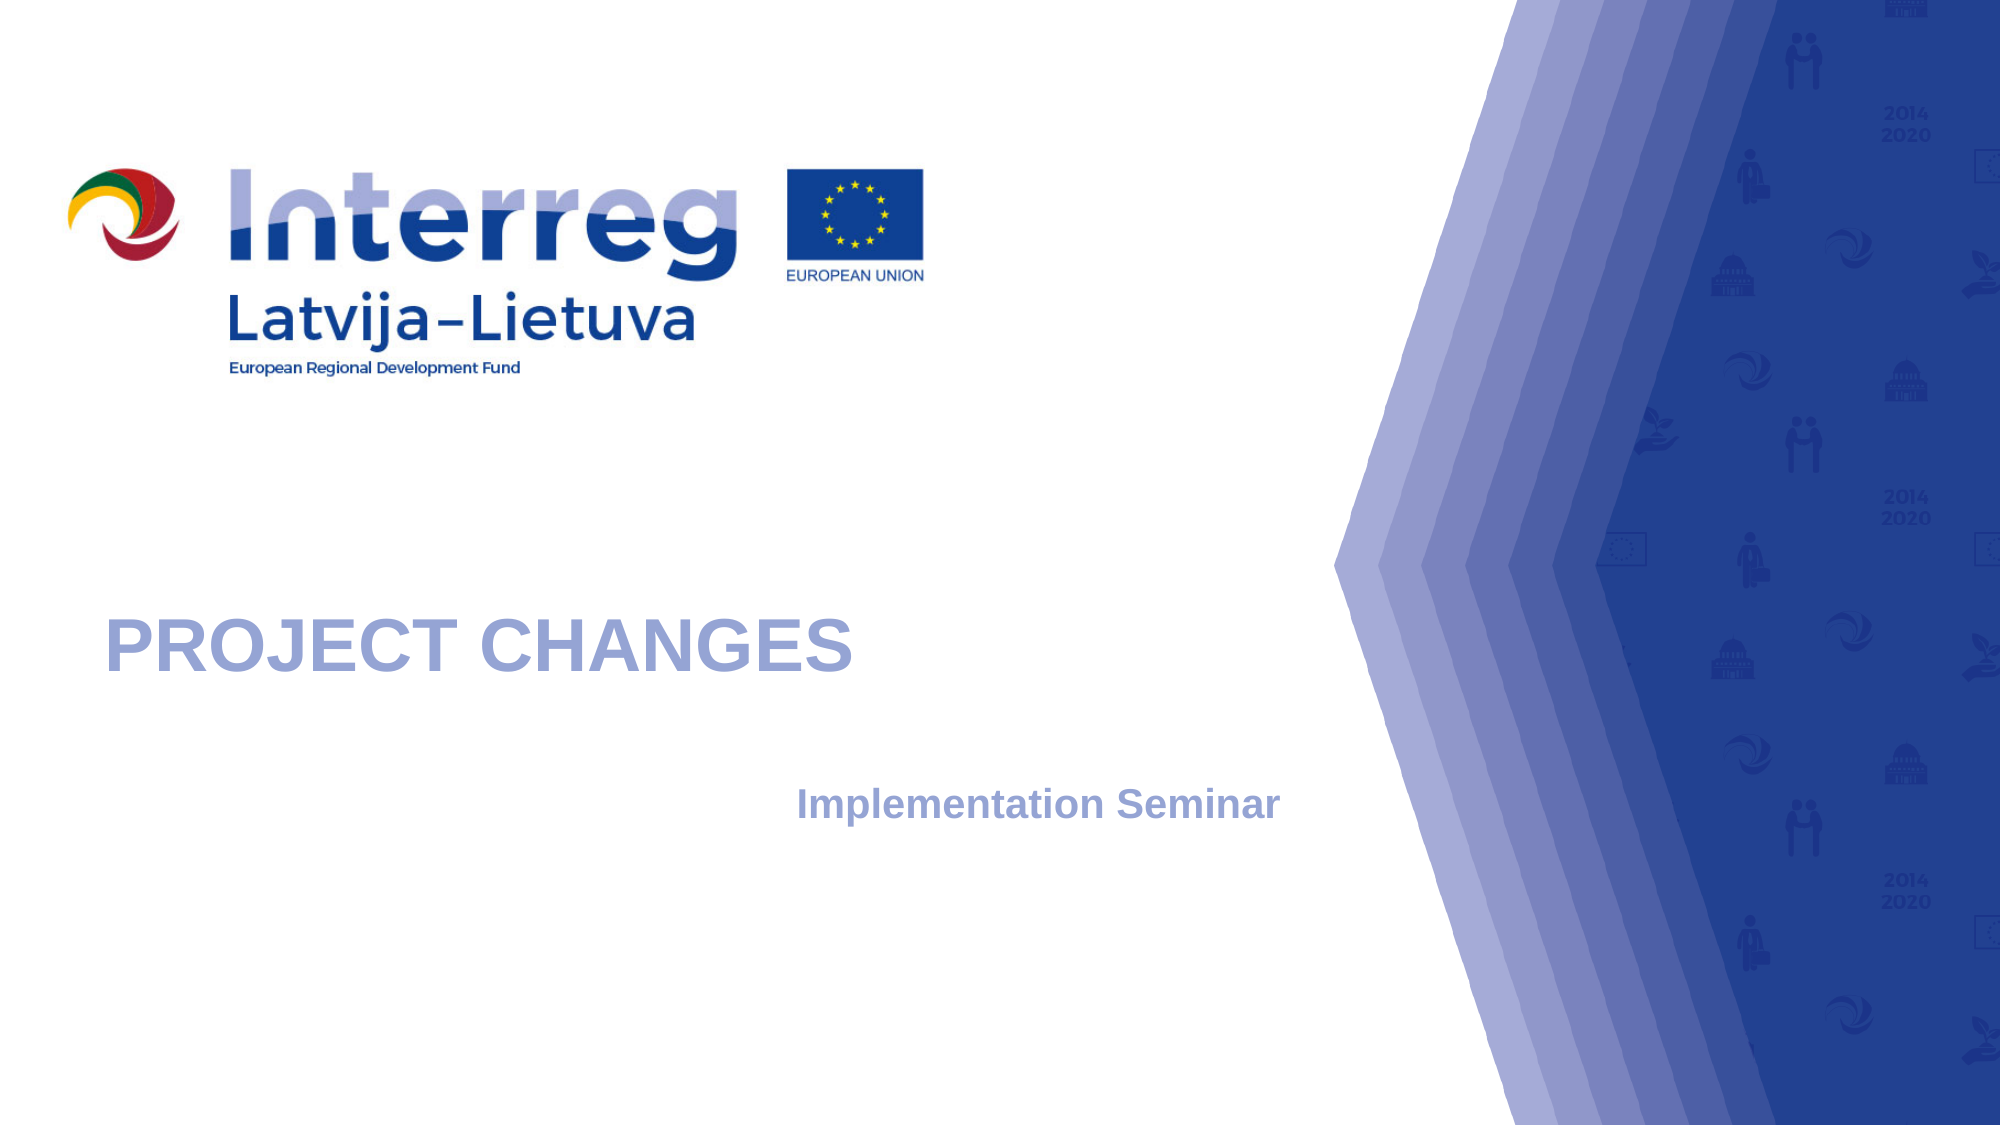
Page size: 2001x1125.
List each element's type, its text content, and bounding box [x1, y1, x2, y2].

text_box PROJECT CHANGES Implementation Seminar [89, 588, 1296, 834]
picture [1334, 0, 2000, 1125]
picture [0, 101, 991, 424]
